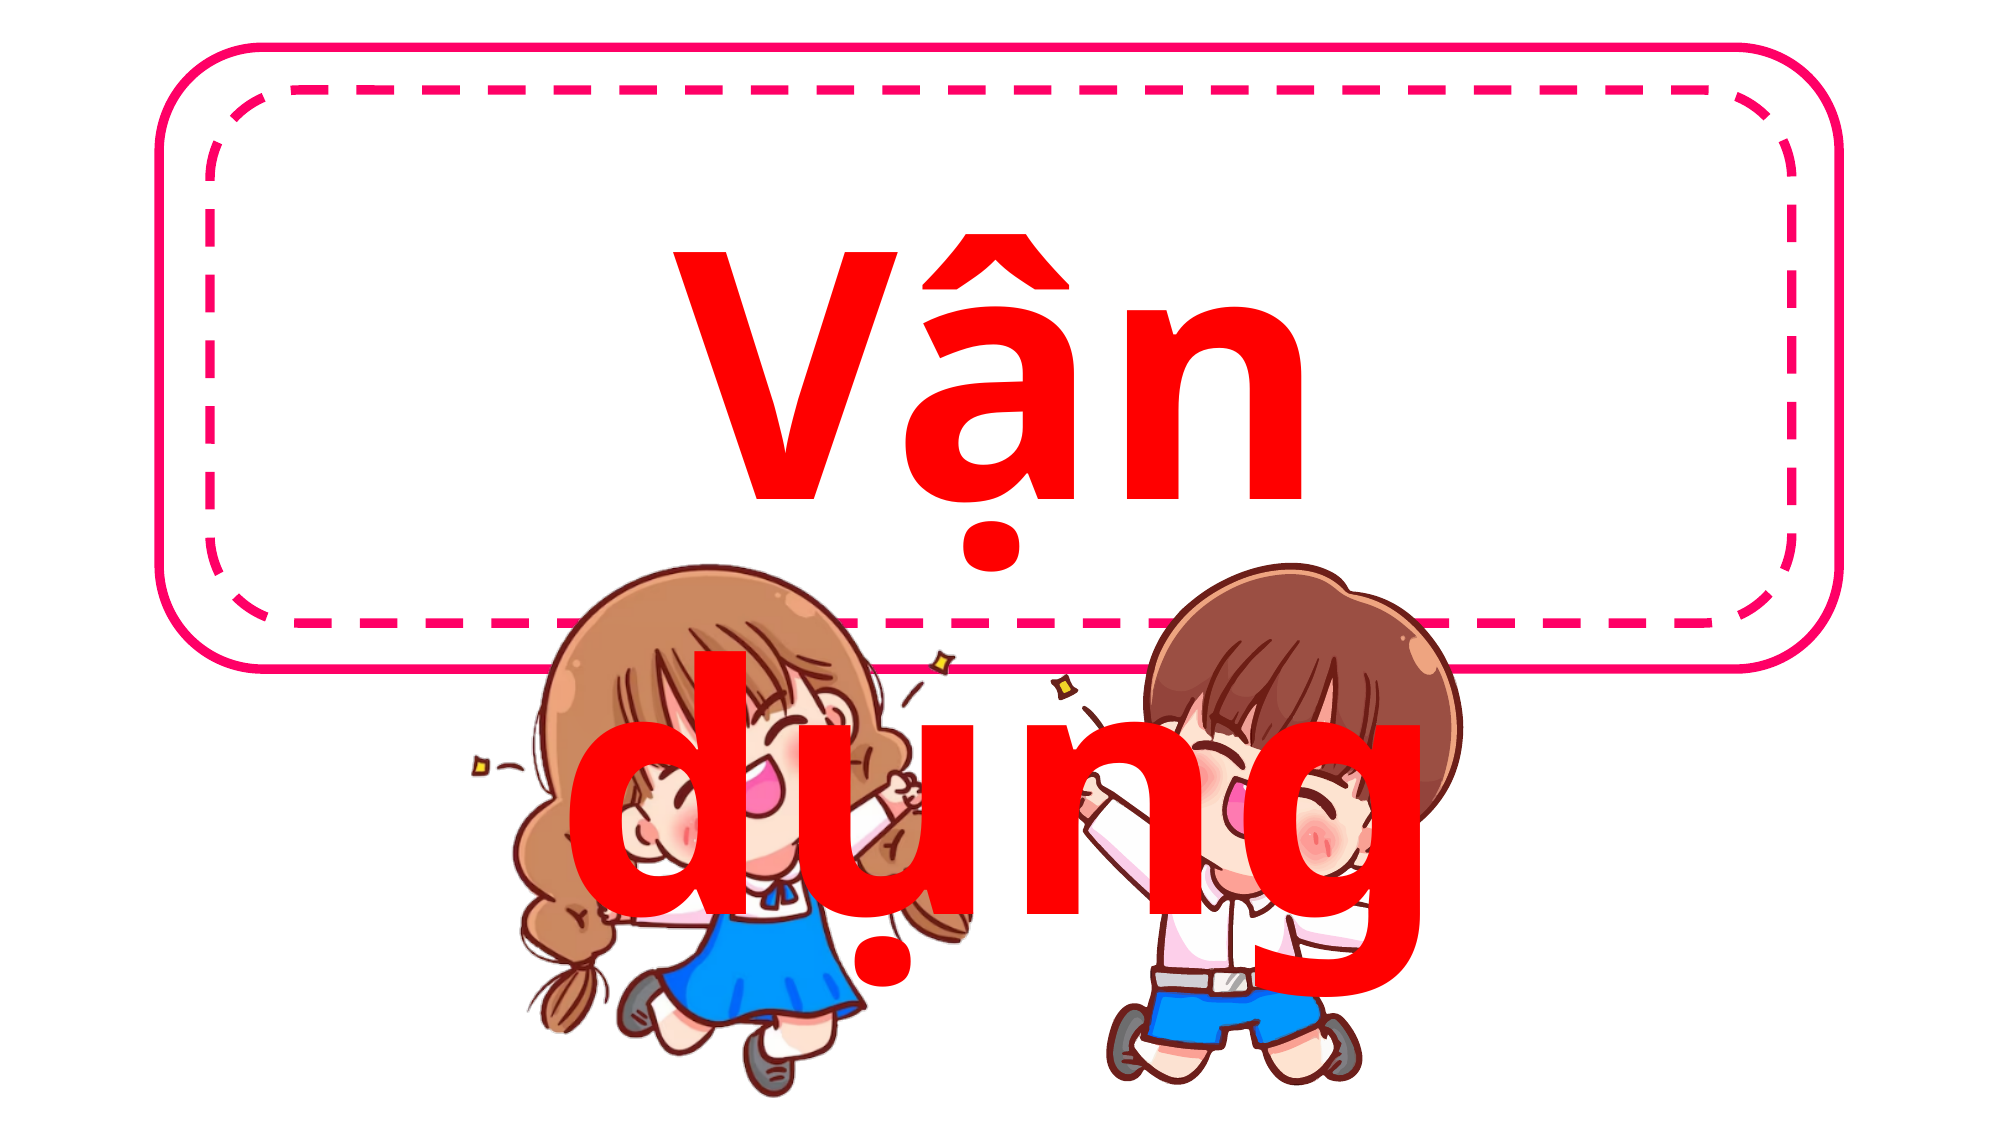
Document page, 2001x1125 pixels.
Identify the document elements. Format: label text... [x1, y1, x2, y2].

text_box [215, 88, 1787, 146]
picture [469, 563, 974, 1098]
picture [1049, 562, 1464, 1086]
text_box [158, 46, 1841, 635]
text_box Vận dụng [184, 146, 1818, 991]
